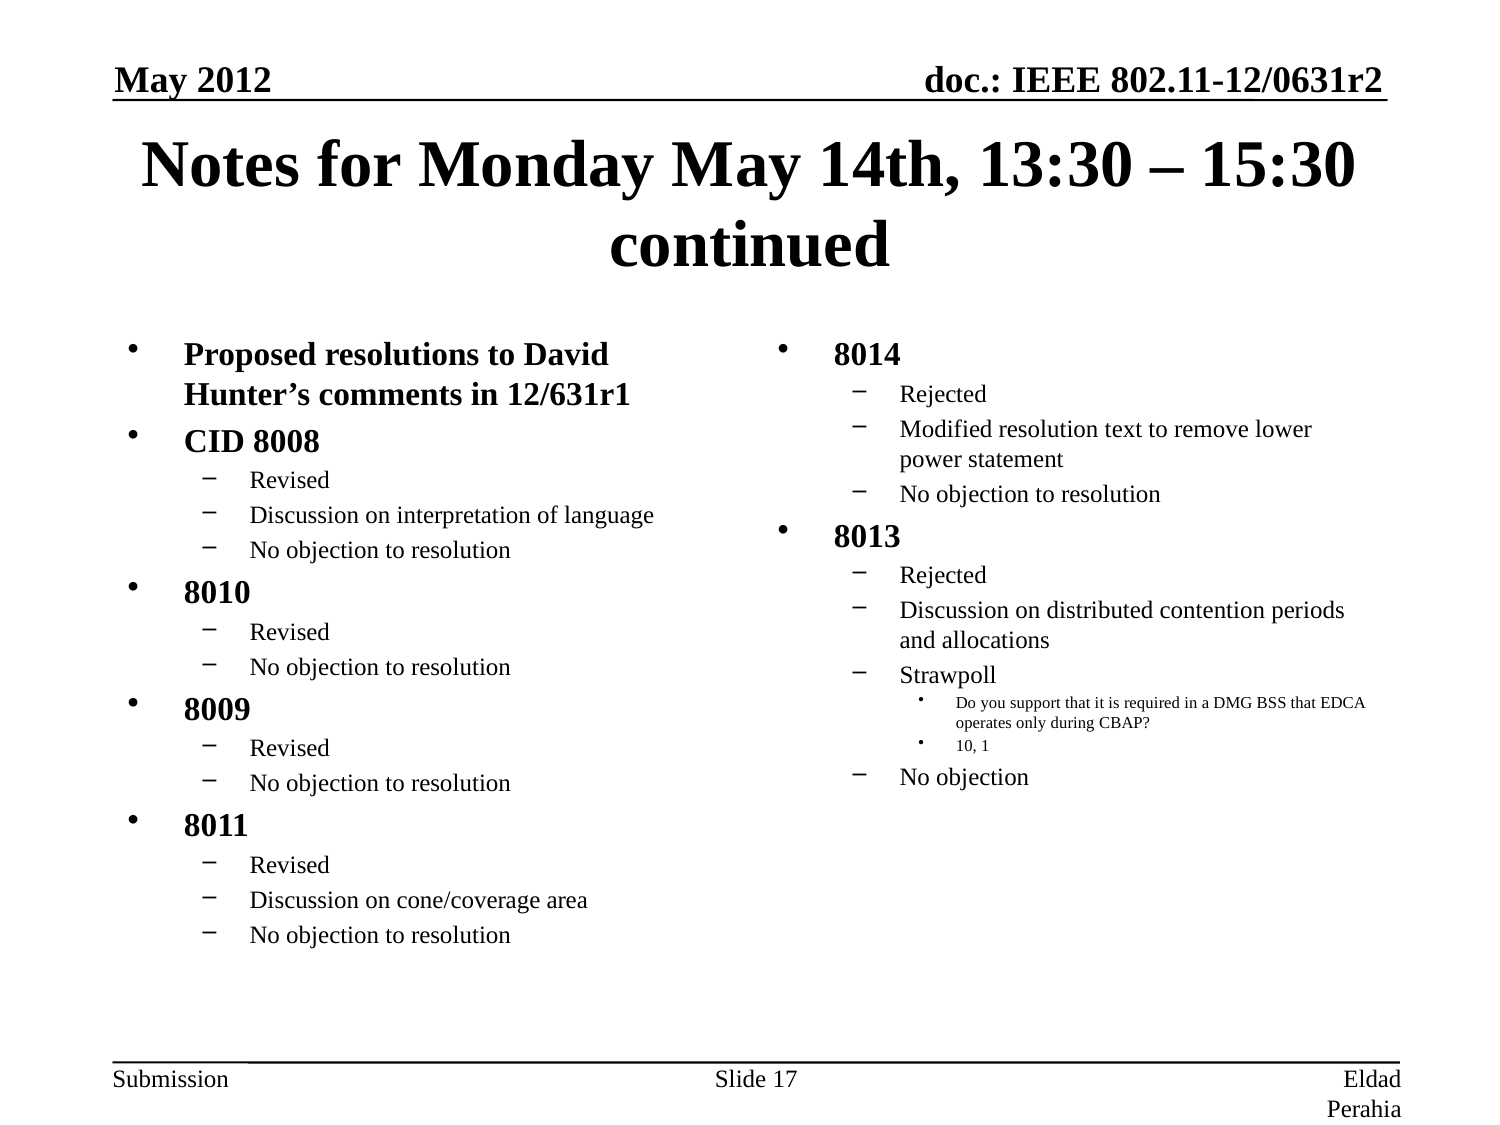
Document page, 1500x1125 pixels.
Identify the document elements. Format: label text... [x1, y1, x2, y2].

list 8014 Rejected Modified resolution text to remove lower power statement No objection to resolution 8013 Rejected Discussion on distributed contention periods and allocations Strawpoll Do you support that it is required in a DMG BSS that EDCA operates only during CBAP? 10, 1 No objection [762, 324, 1388, 1001]
slide_number Slide 17 [712, 1061, 800, 1093]
list Proposed resolutions to David Hunter’s comments in 12/631r1 CID 8008 Revised Discussion on interpretation of language No objection to resolution 8010 Revised No objection to resolution 8009 Revised No objection to resolution 8011 Revised Discussion on cone/coverage area No objection to resolution [112, 324, 738, 1001]
title Notes for Monday May 14th, 13:30 – 15:30 continued [112, 112, 1388, 288]
footer Eldad Perahia, Intel Corporation [1324, 1061, 1402, 1093]
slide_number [114, 54, 274, 101]
